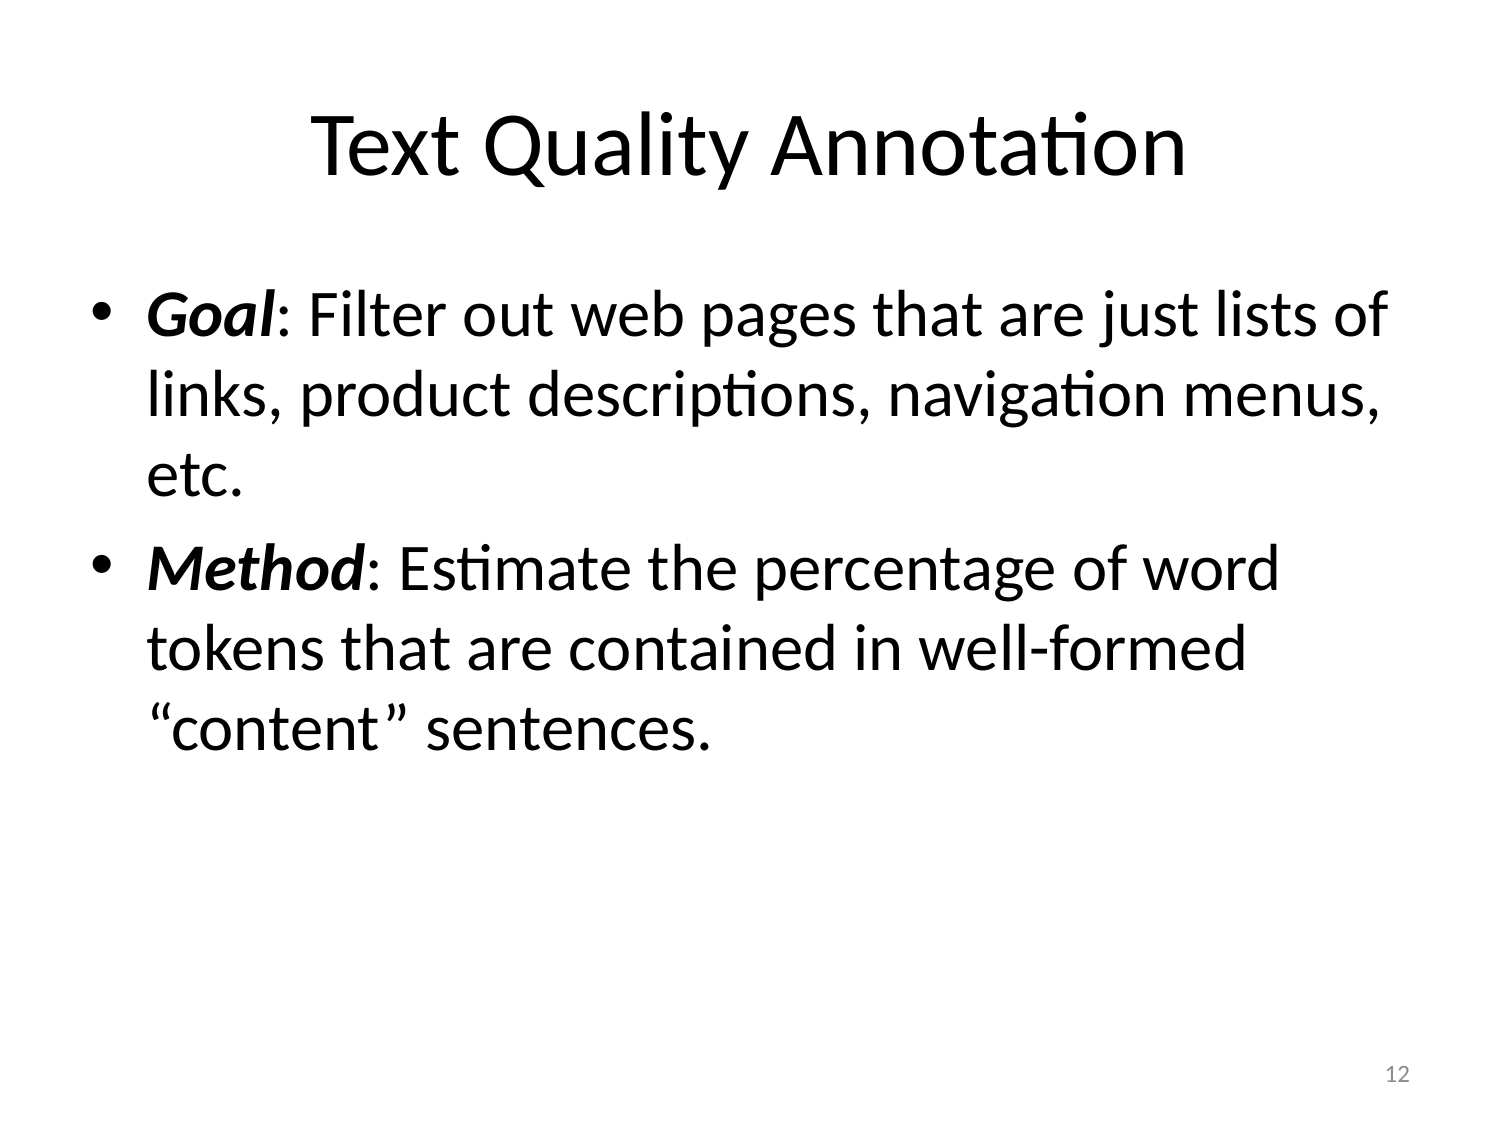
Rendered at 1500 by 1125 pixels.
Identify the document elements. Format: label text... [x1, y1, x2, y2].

slide_number 12 [1074, 1042, 1425, 1103]
list Goal: Filter out web pages that are just lists of links, product descriptions, navigation menus, etc. Method: Estimate the percentage of word tokens that are contained in well-formed “content” sentences. [75, 262, 1425, 1005]
title Text Quality Annotation [75, 45, 1425, 233]
